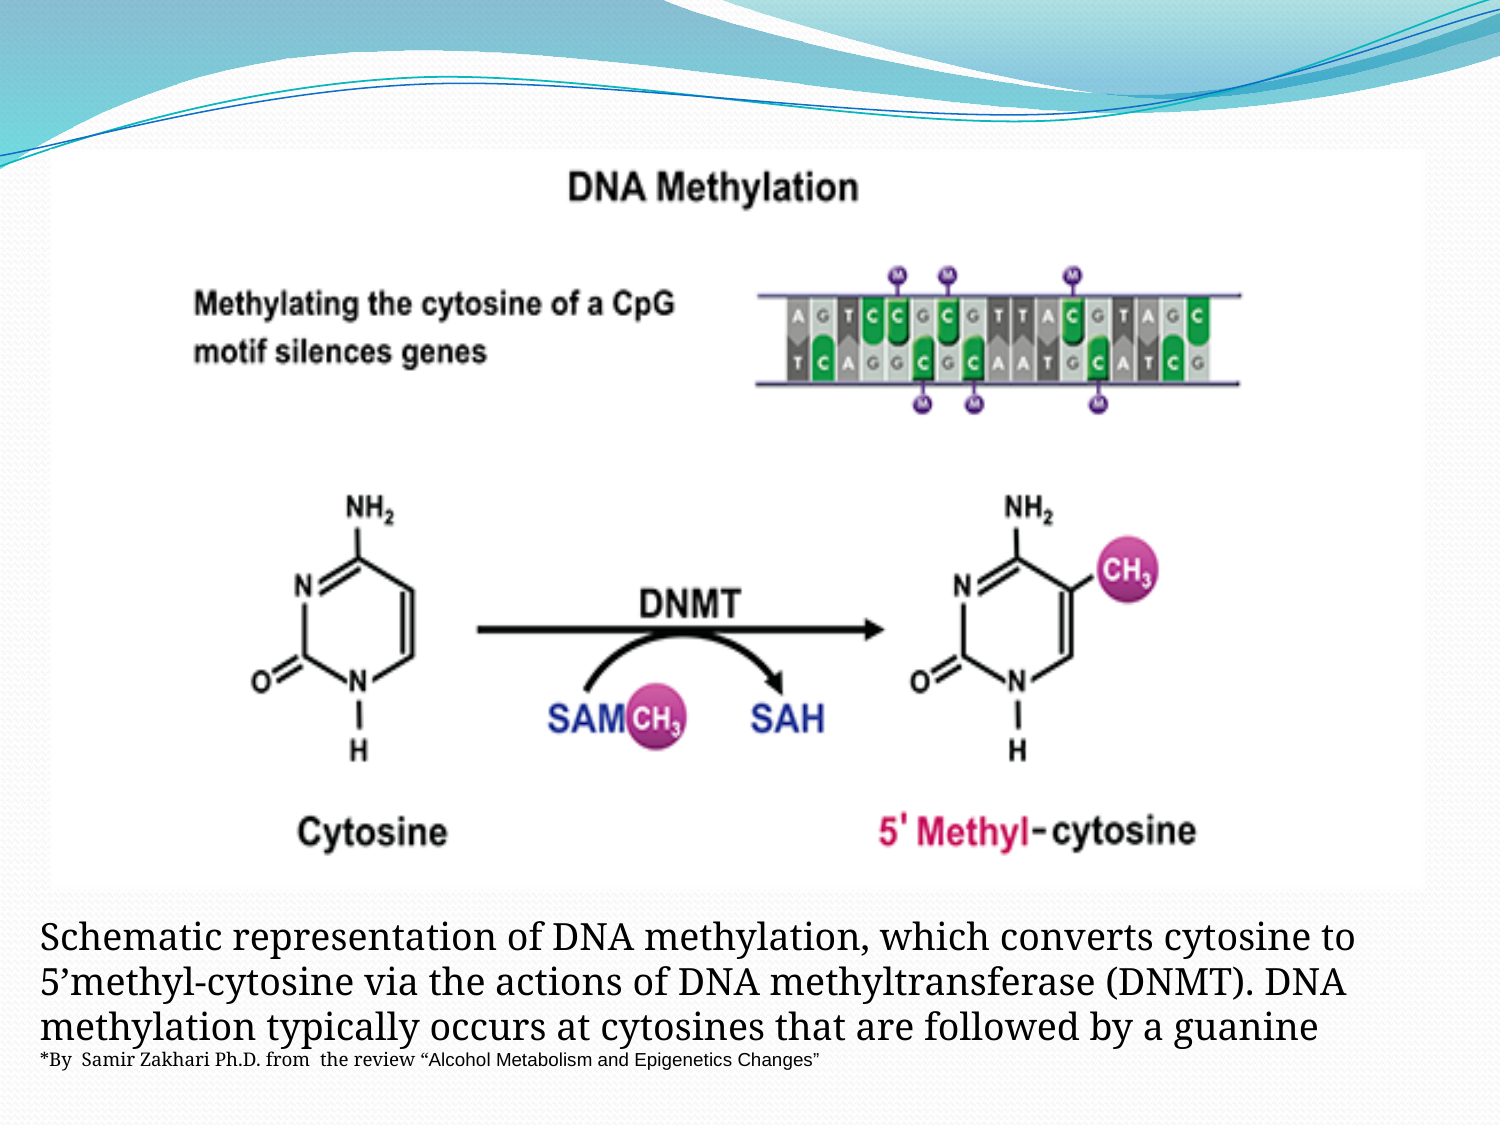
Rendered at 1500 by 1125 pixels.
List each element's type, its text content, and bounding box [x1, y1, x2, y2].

picture [49, 149, 1426, 890]
text_box Schematic representation of DNA methylation, which converts cytosine to 5’methyl-cytosine via the actions of DNA methyltransferase (DNMT). DNA methylation typically occurs at cytosines that are followed by a guanine *By Samir Zakhari Ph.D. from the review “Alcohol Metabolism and Epigenetics Changes” [24, 905, 1425, 1123]
